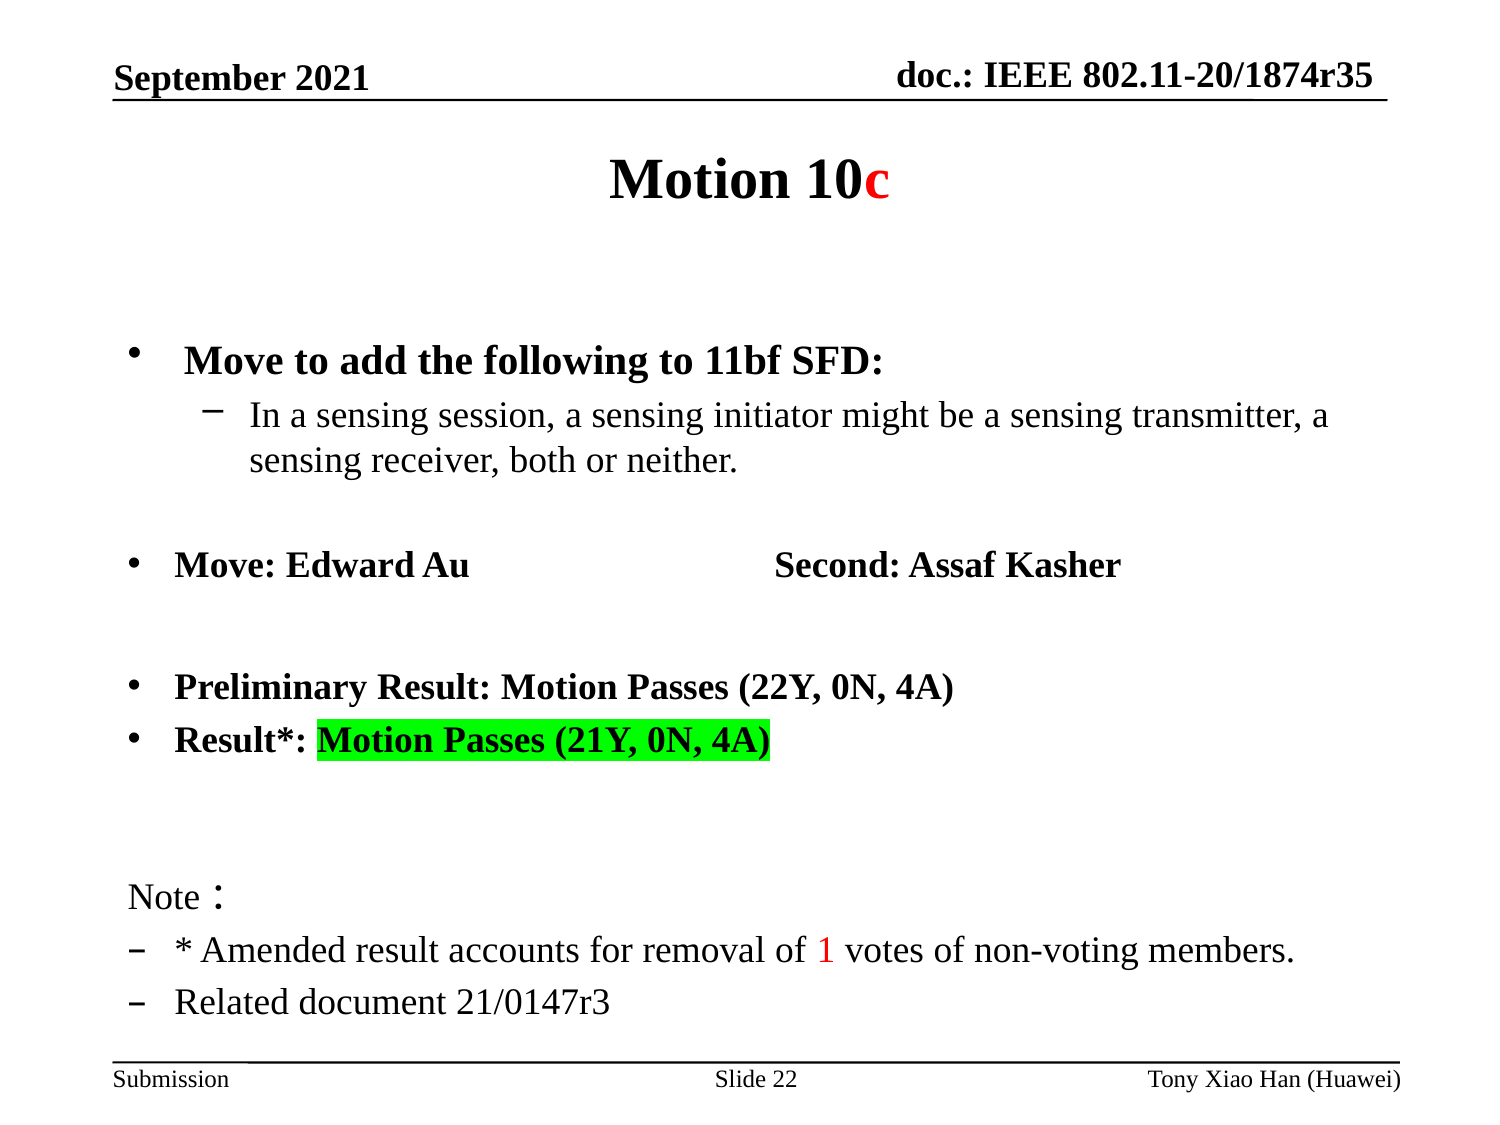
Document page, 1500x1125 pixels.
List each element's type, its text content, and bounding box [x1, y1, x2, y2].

slide_number Slide 22 [712, 1061, 800, 1093]
footer Tony Xiao Han (Huawei) [999, 1061, 1402, 1093]
text_box Motion 10c [112, 87, 1388, 263]
text_box Move to add the following to 11bf SFD: In a sensing session, a sensing initiator might be a sensing transmitter, a sensing receiver, both or neither. Move: Edward Au Second: Assaf Kasher Preliminary Result: Motion Passes (22Y, 0N, 4A) Result*: Motion Passes (21Y, 0N, 4A) Note： * Amended result accounts for removal of 1 votes of non-voting members. Related document 21/0147r3 [112, 324, 1388, 1013]
